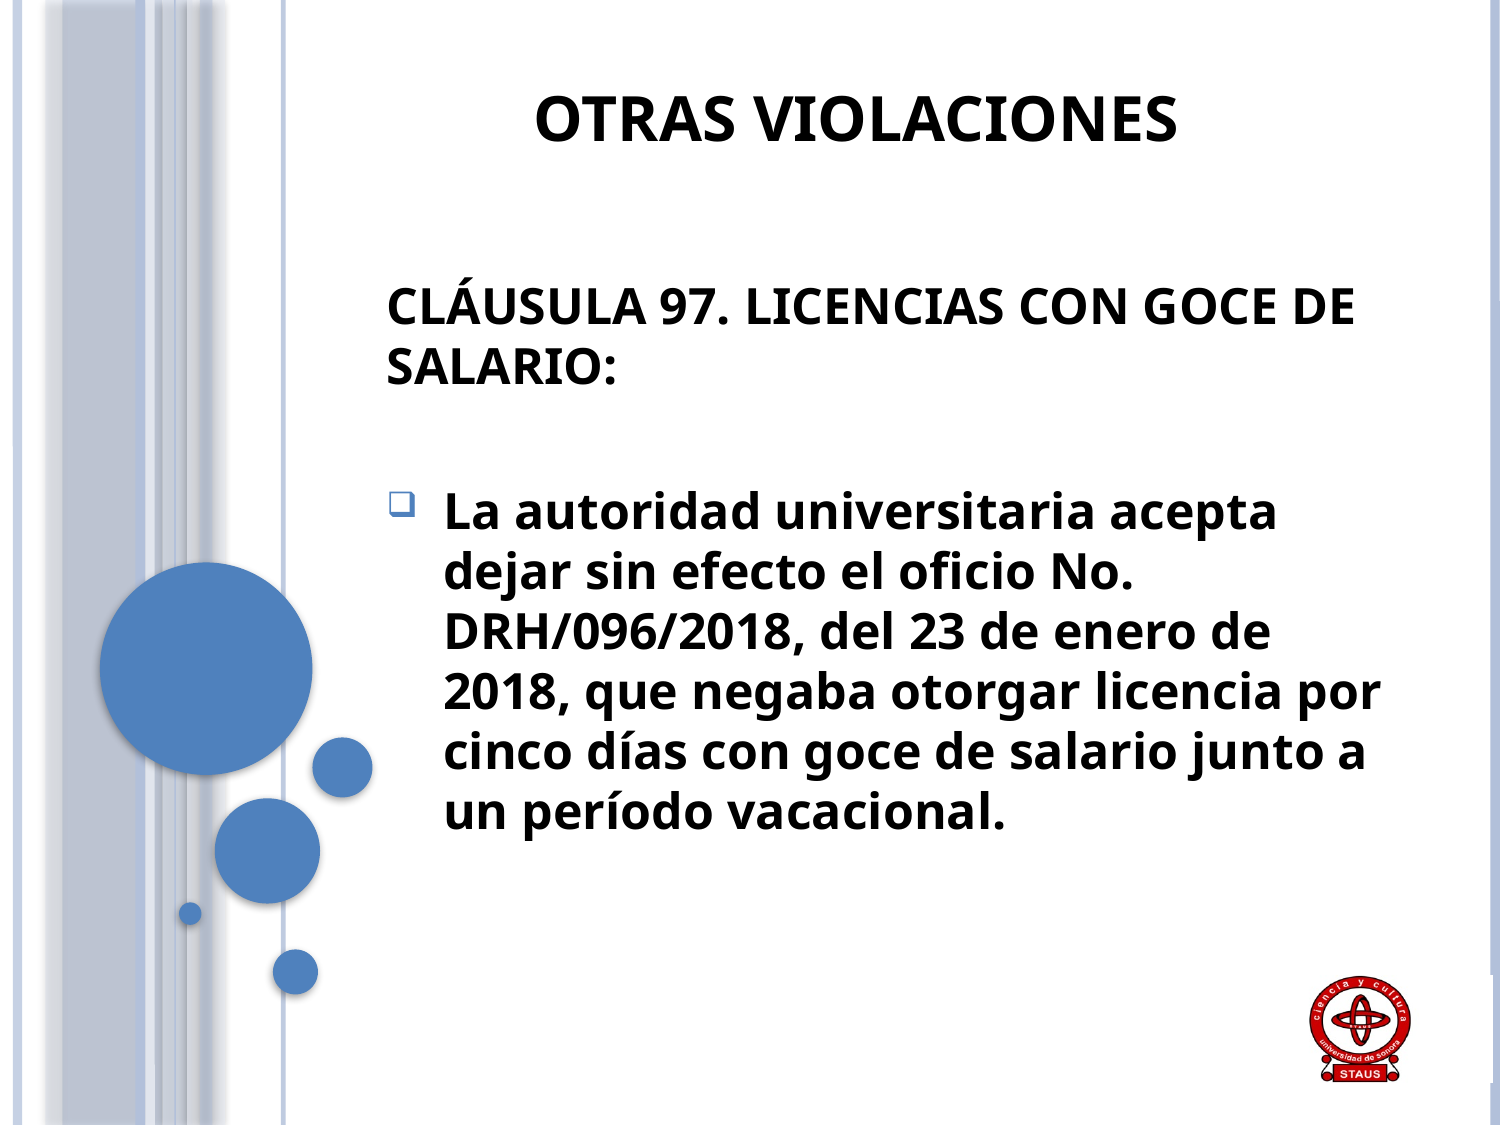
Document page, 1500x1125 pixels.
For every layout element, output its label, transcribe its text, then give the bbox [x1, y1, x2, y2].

subtitle CLÁUSULA 97. LICENCIAS CON GOCE DE SALARIO: La autoridad universitaria acepta dejar sin efecto el oficio No. DRH/096/2018, del 23 de enero de 2018, que negaba otorgar licencia por cinco días con goce de salario junto a un período vacacional. [371, 267, 1420, 1029]
title Otras violaciones [350, 30, 1363, 161]
picture [1232, 975, 1494, 1083]
